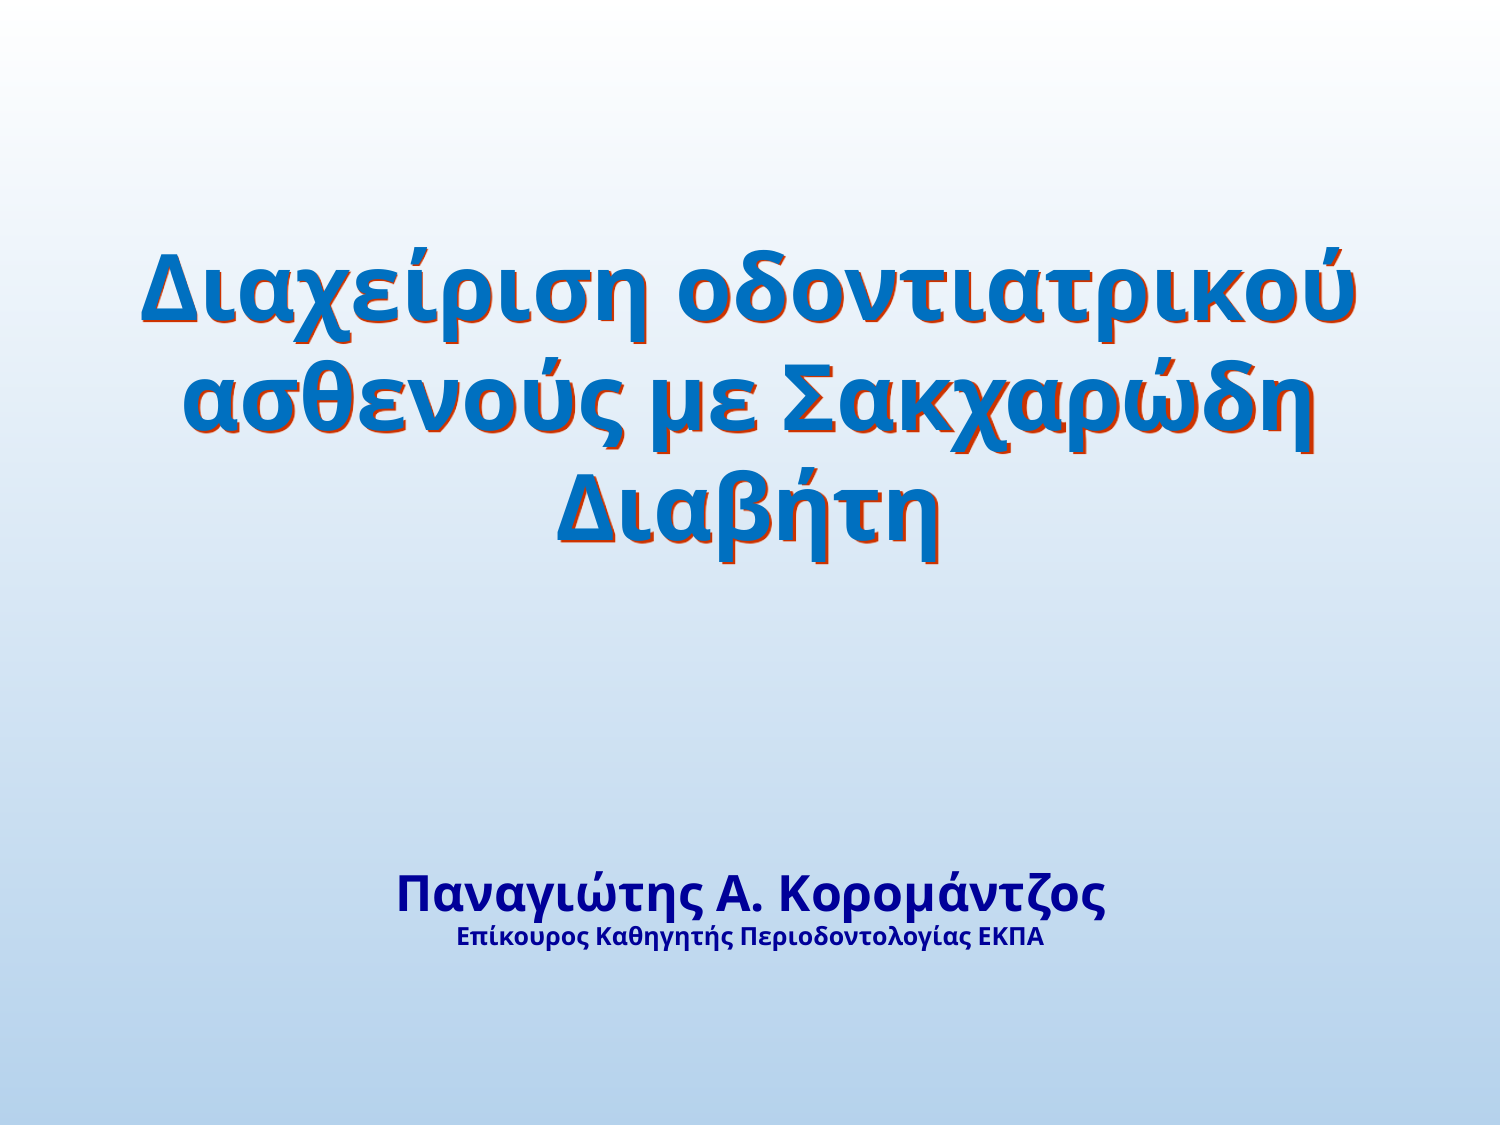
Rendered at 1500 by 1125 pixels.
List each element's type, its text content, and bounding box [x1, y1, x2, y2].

text_box Παναγιώτης Α. Κορομάντζος Επίκουρος Καθηγητής Περιοδοντολογίας ΕΚΠΑ [128, 866, 1373, 1097]
text_box Διαχείριση οδοντιατρικού ασθενούς με Σακχαρώδη Διαβήτη [34, 107, 1464, 565]
